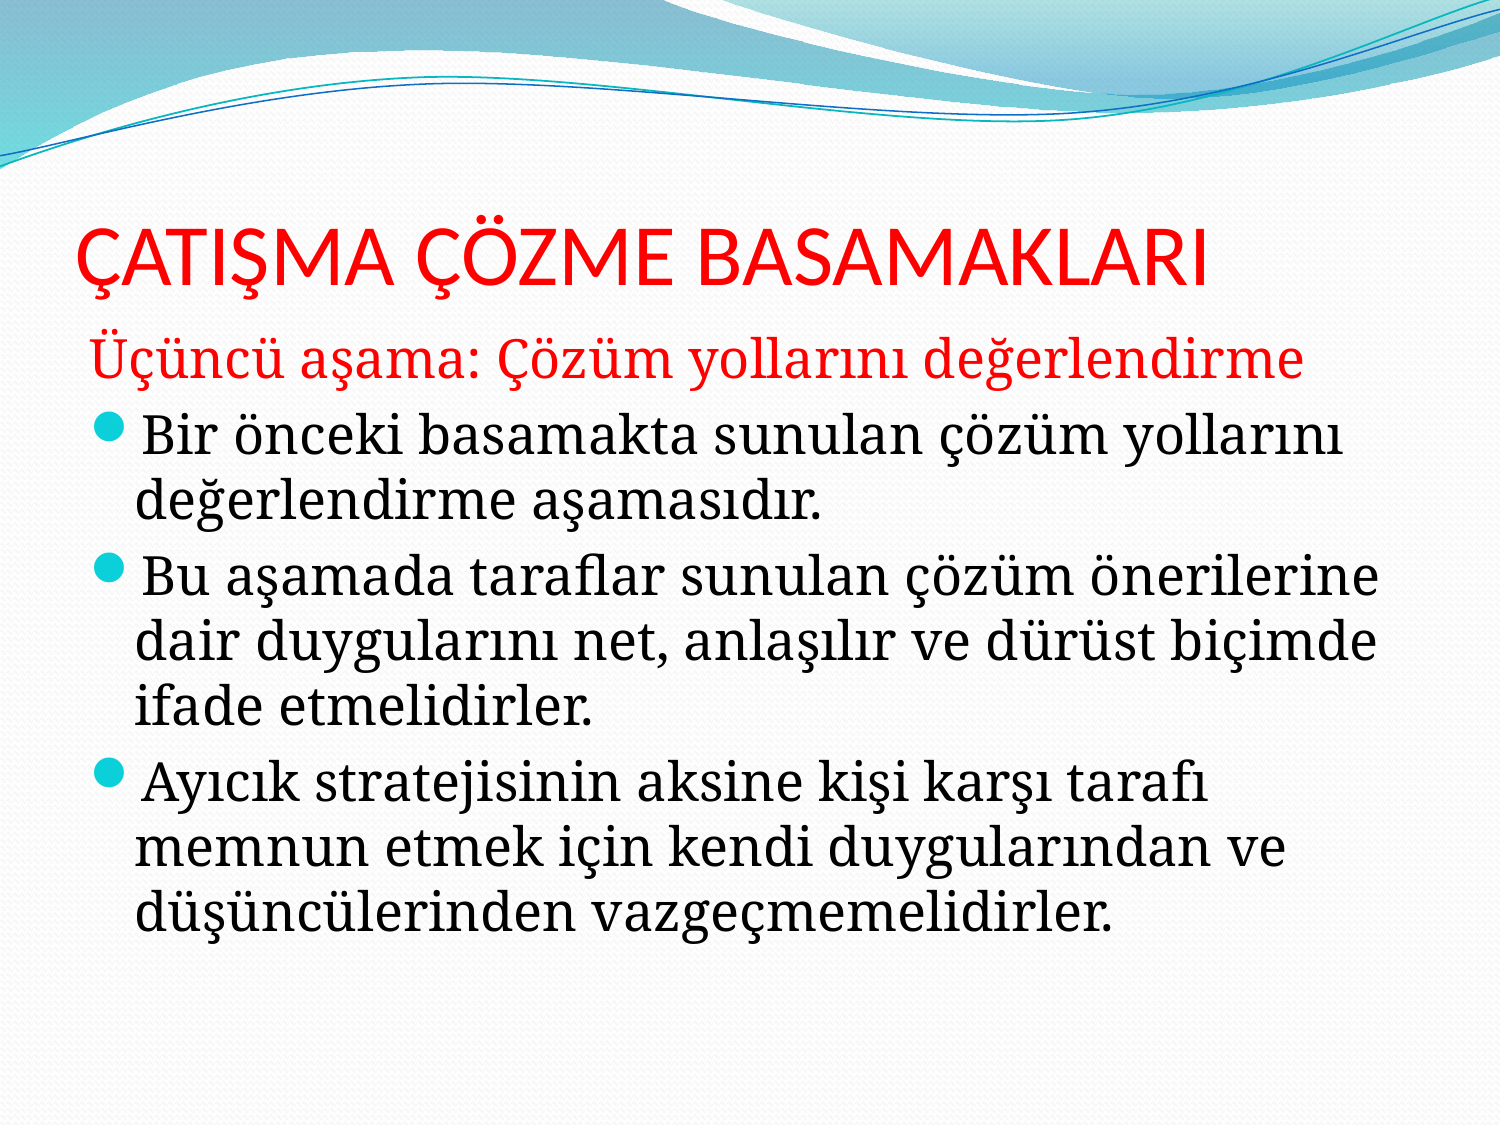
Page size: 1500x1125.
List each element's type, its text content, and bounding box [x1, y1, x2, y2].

list Üçüncü aşama: Çözüm yollarını değerlendirme Bir önceki basamakta sunulan çözüm yollarını değerlendirme aşamasıdır. Bu aşamada taraflar sunulan çözüm önerilerine dair duygularını net, anlaşılır ve dürüst biçimde ifade etmelidirler. Ayıcık stratejisinin aksine kişi karşı tarafı memnun etmek için kendi duygularından ve düşüncülerinden vazgeçmemelidirler. [75, 317, 1425, 1038]
title ÇATIŞMA ÇÖZME BASAMAKLARI [75, 115, 1425, 303]
